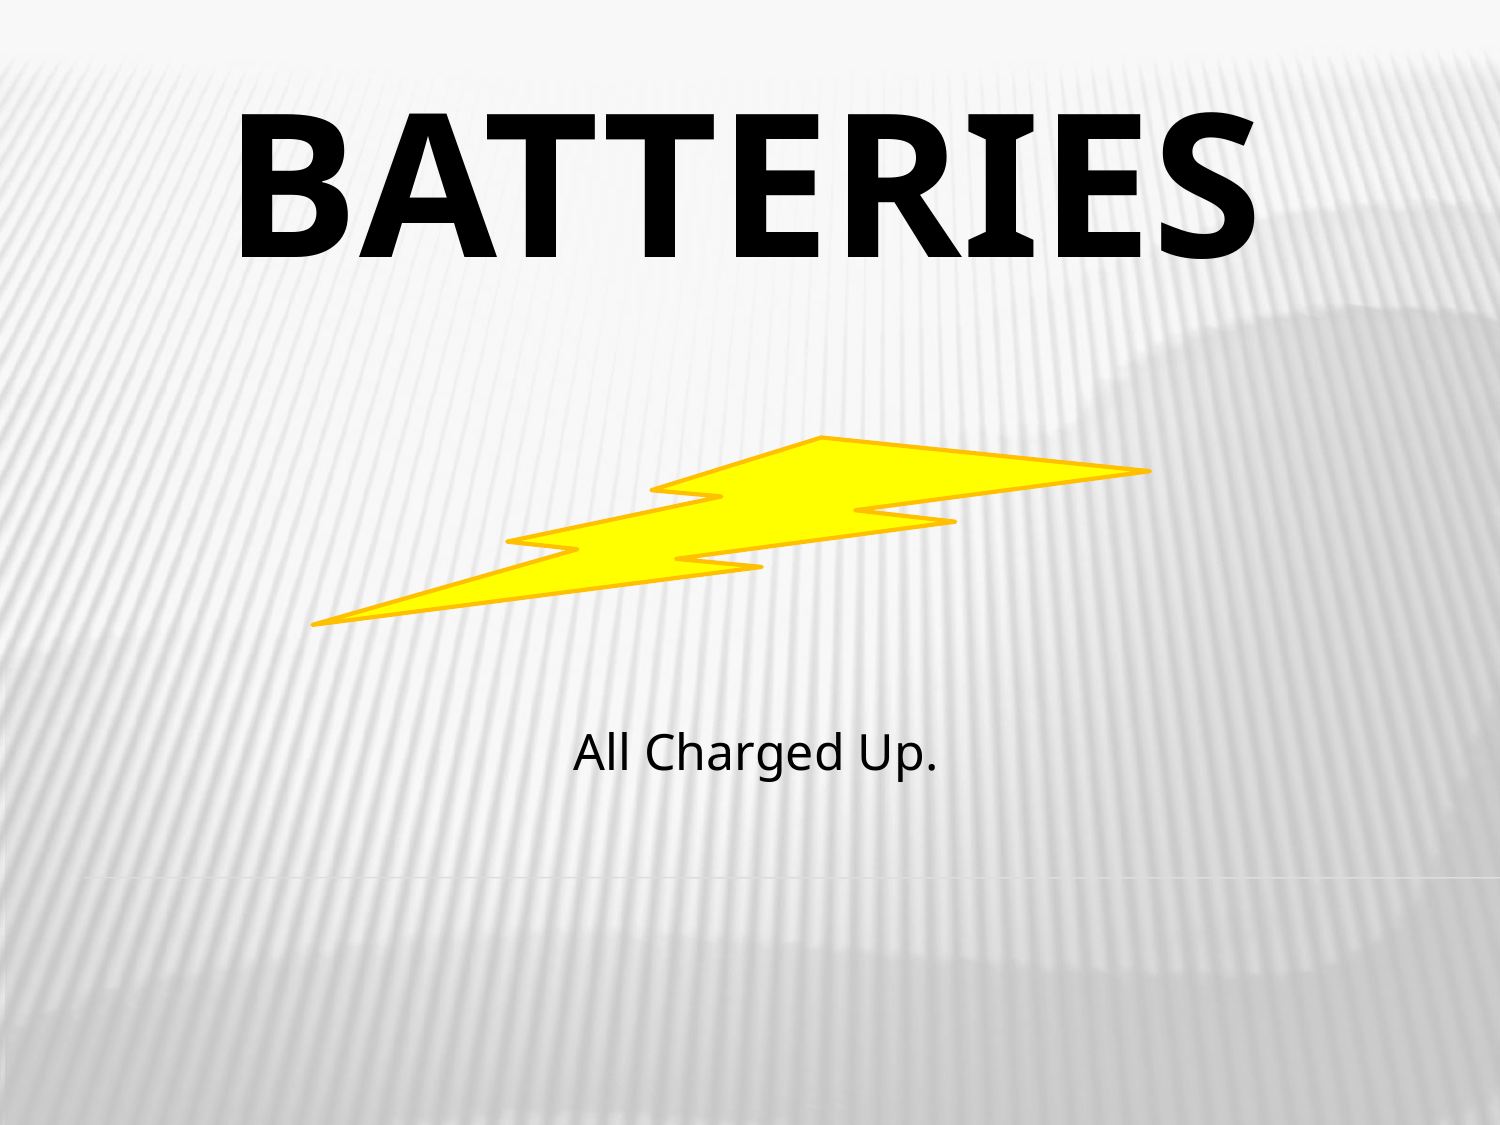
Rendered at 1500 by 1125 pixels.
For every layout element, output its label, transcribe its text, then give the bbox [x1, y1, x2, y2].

title Batteries [50, 50, 1438, 251]
text_box [310, 435, 1153, 628]
subtitle All Charged Up. [62, 637, 1450, 788]
